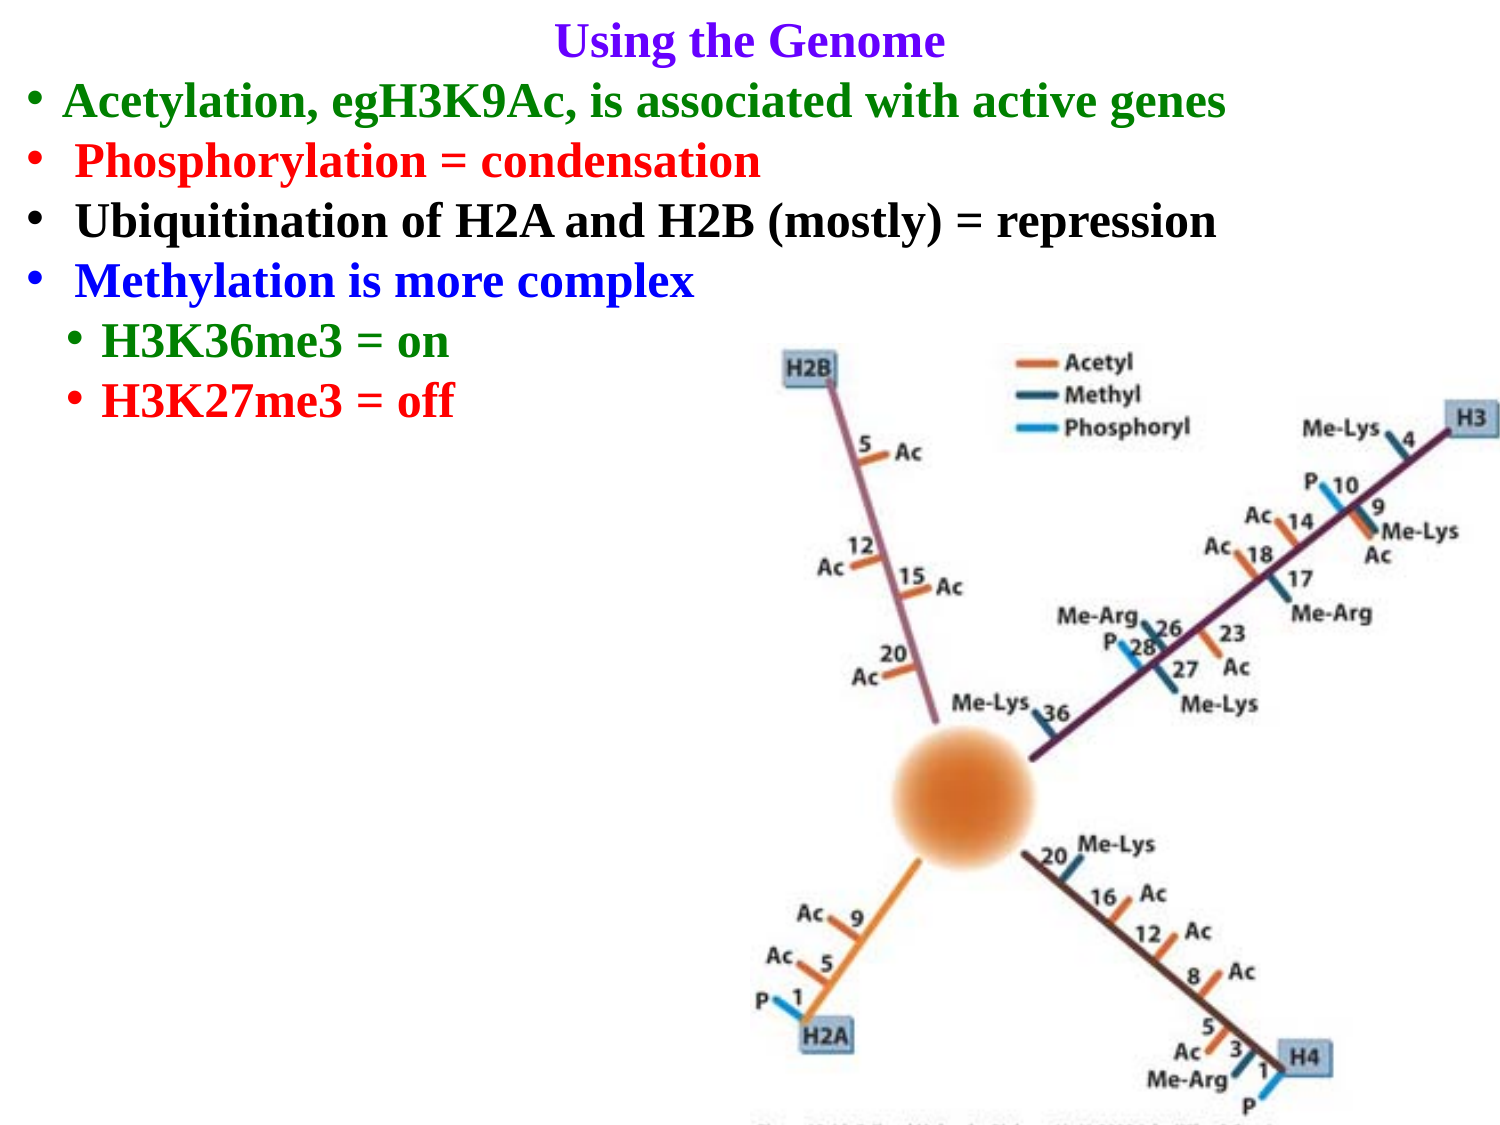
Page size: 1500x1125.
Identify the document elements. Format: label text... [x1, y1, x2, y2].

text_box Using the Genome Acetylation, egH3K9Ac, is associated with active genes Phosphorylation = condensation Ubiquitination of H2A and H2B (mostly) = repression Methylation is more complex H3K36me3 = on H3K27me3 = off [11, 0, 1489, 555]
picture [749, 343, 1500, 1125]
